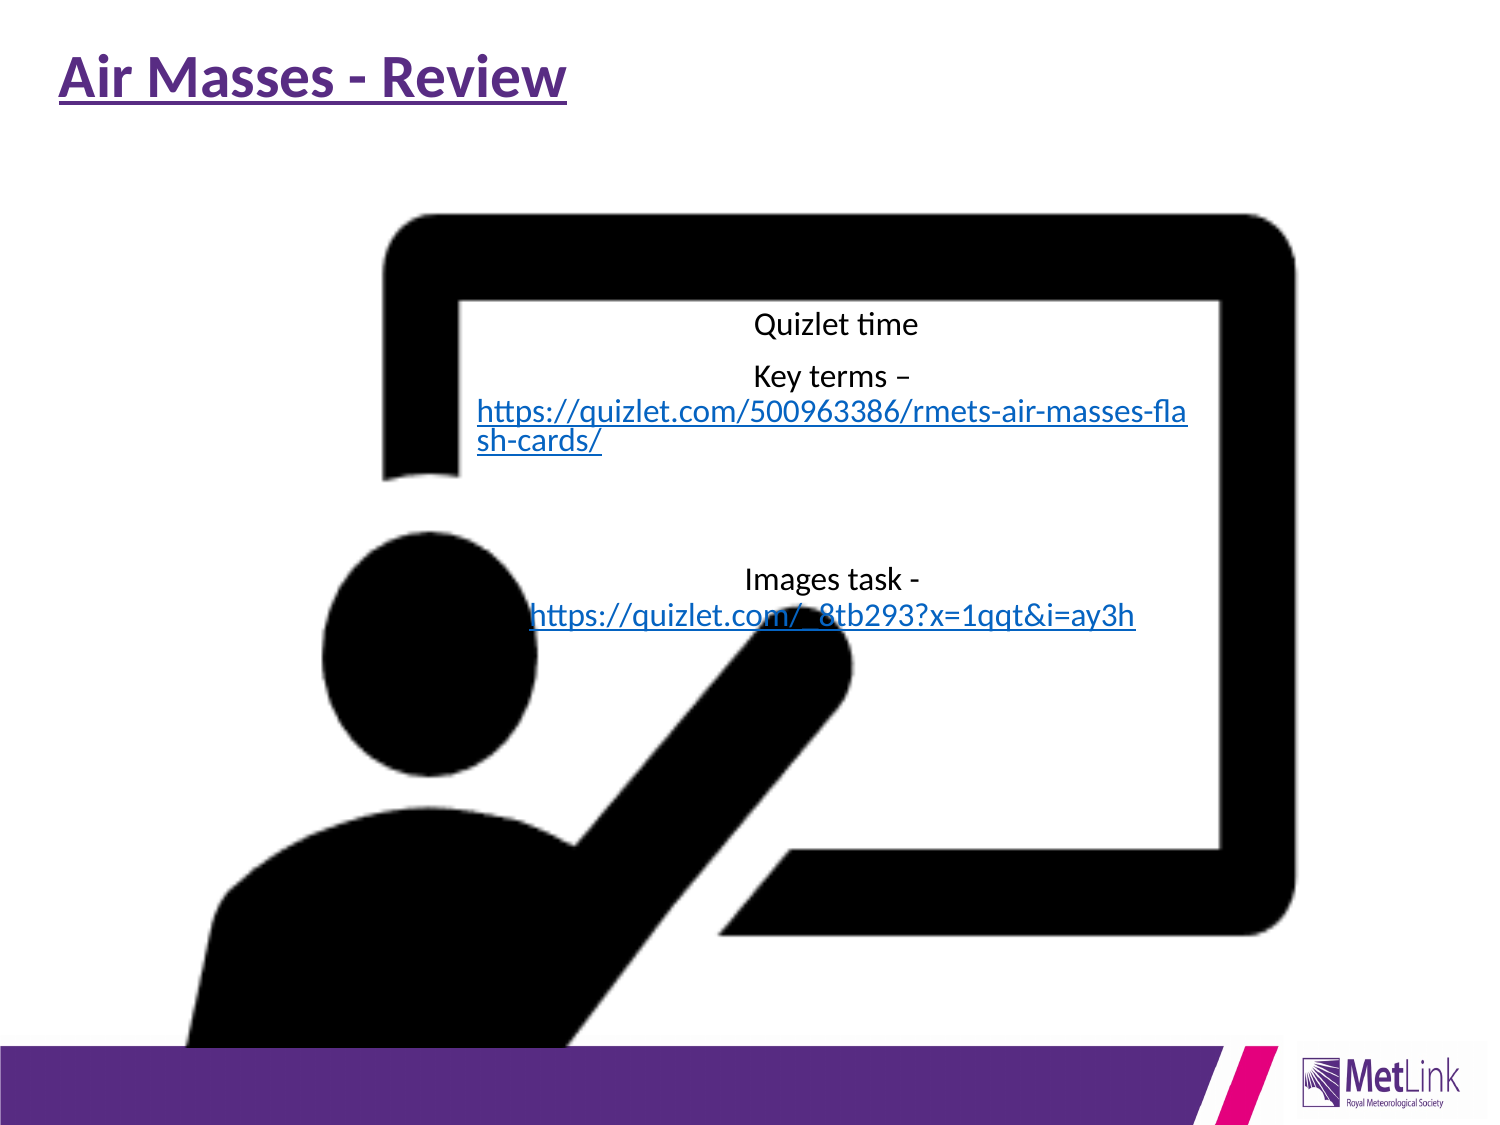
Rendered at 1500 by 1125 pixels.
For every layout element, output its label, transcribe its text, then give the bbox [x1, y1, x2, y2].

title Air Masses - Review [43, 36, 1338, 119]
picture [0, 210, 1488, 1125]
